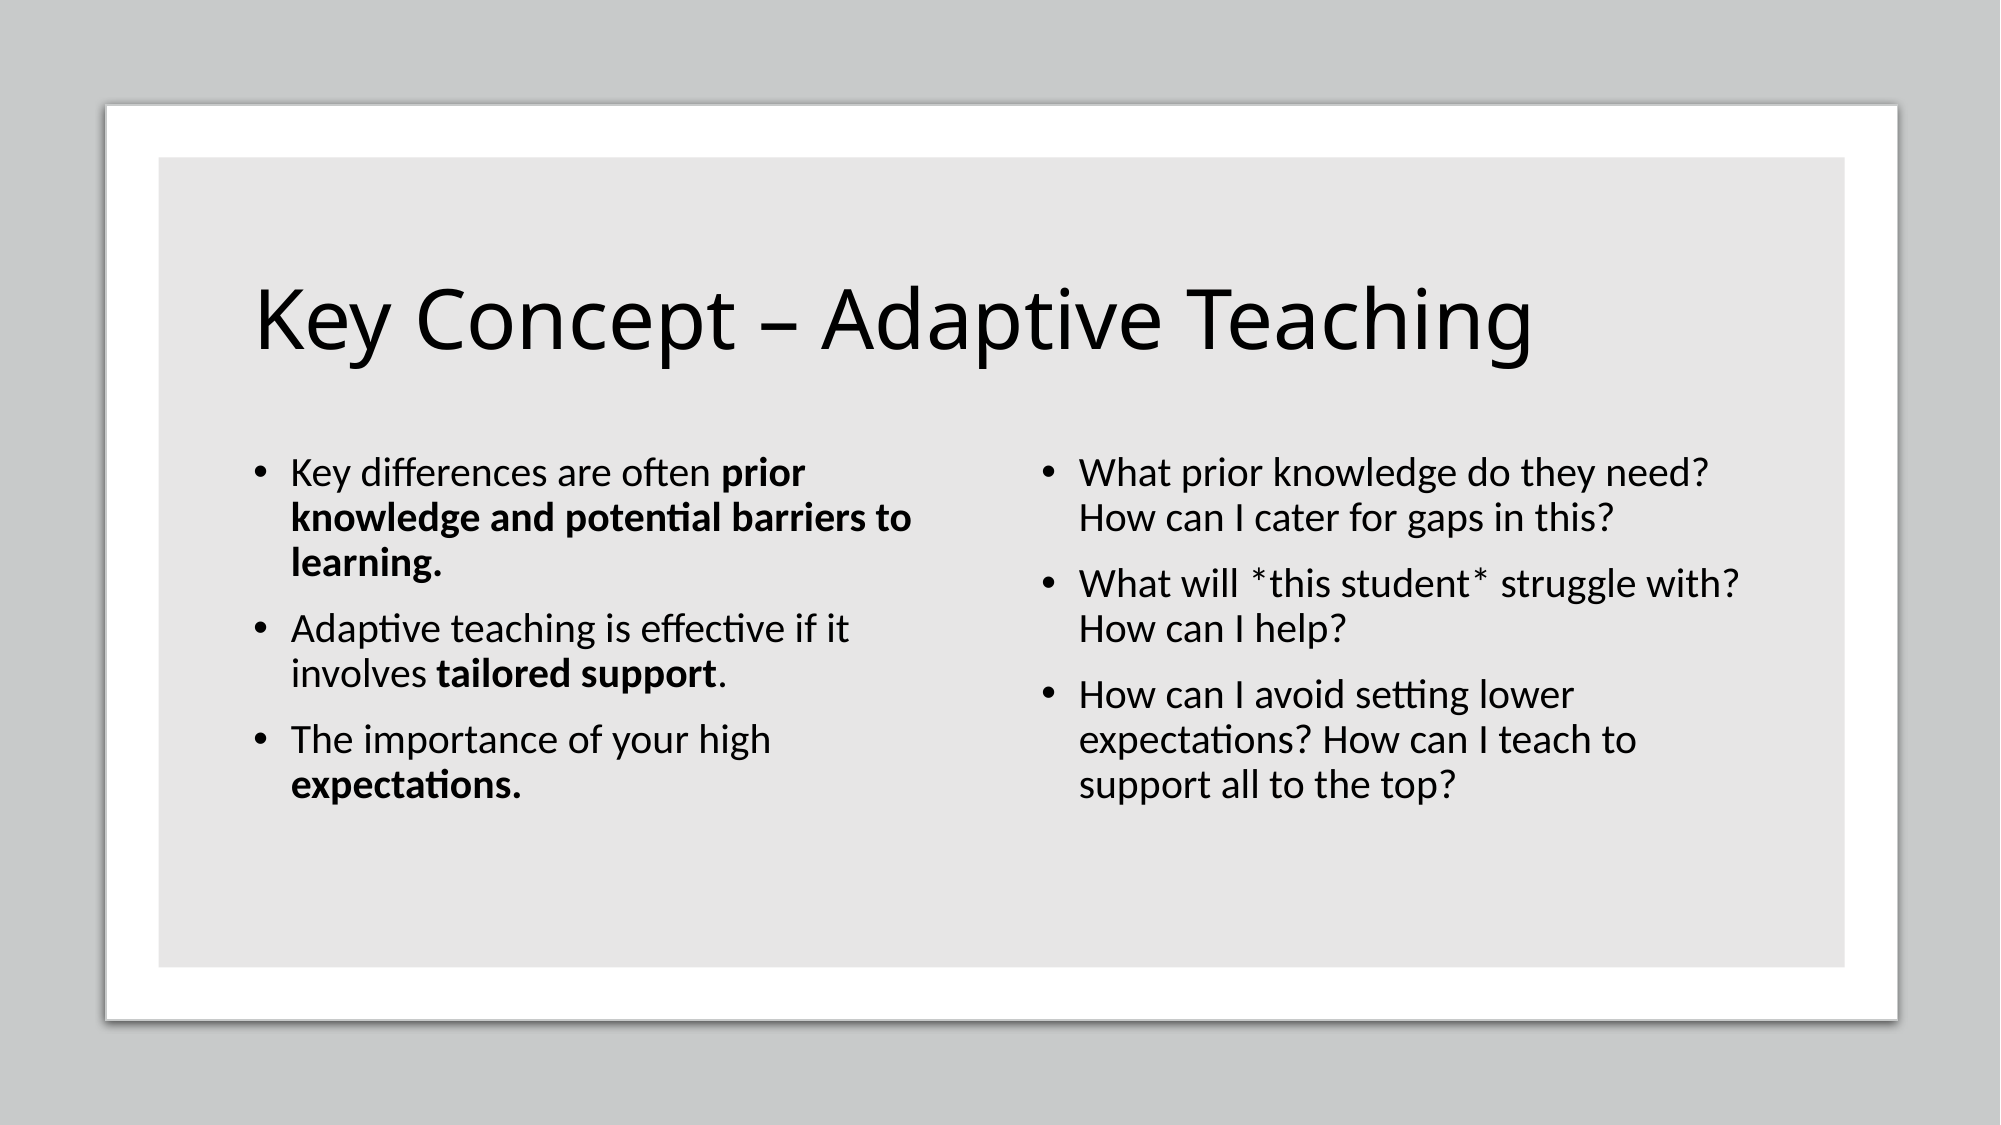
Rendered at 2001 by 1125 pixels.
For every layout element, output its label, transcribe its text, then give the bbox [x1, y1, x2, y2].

list What prior knowledge do they need? How can I cater for gaps in this? What will *this student* struggle with? How can I help? How can I avoid setting lower expectations? How can I teach to support all to the top? [1026, 443, 1774, 887]
text_box [0, 0, 2000, 1125]
text_box [158, 156, 1846, 968]
list Key differences are often prior knowledge and potential barriers to learning. Adaptive teaching is effective if it involves tailored support. The importance of your high expectations. [238, 443, 974, 887]
text_box [105, 104, 1898, 1021]
title Key Concept – Adaptive Teaching [238, 236, 1774, 408]
